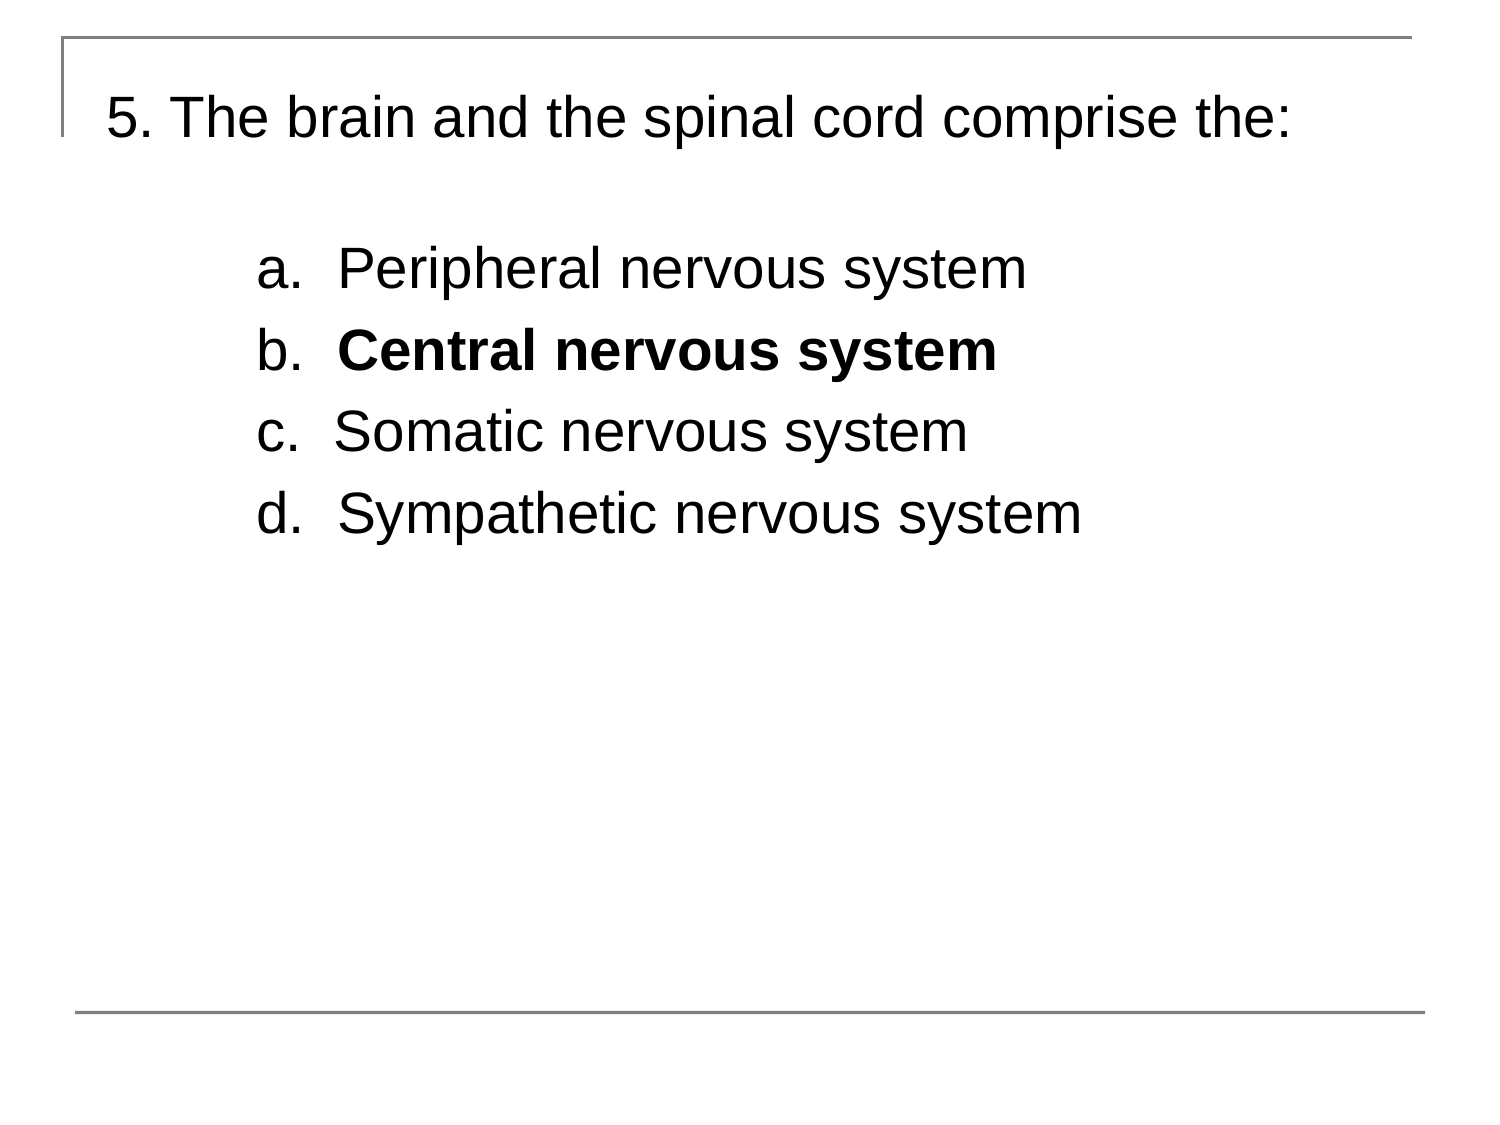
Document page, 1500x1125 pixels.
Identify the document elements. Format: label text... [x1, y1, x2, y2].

list 5. The brain and the spinal cord comprise the: a. Peripheral nervous system b. Central nervous system c. Somatic nervous system d. Sympathetic nervous system [91, 71, 1442, 815]
